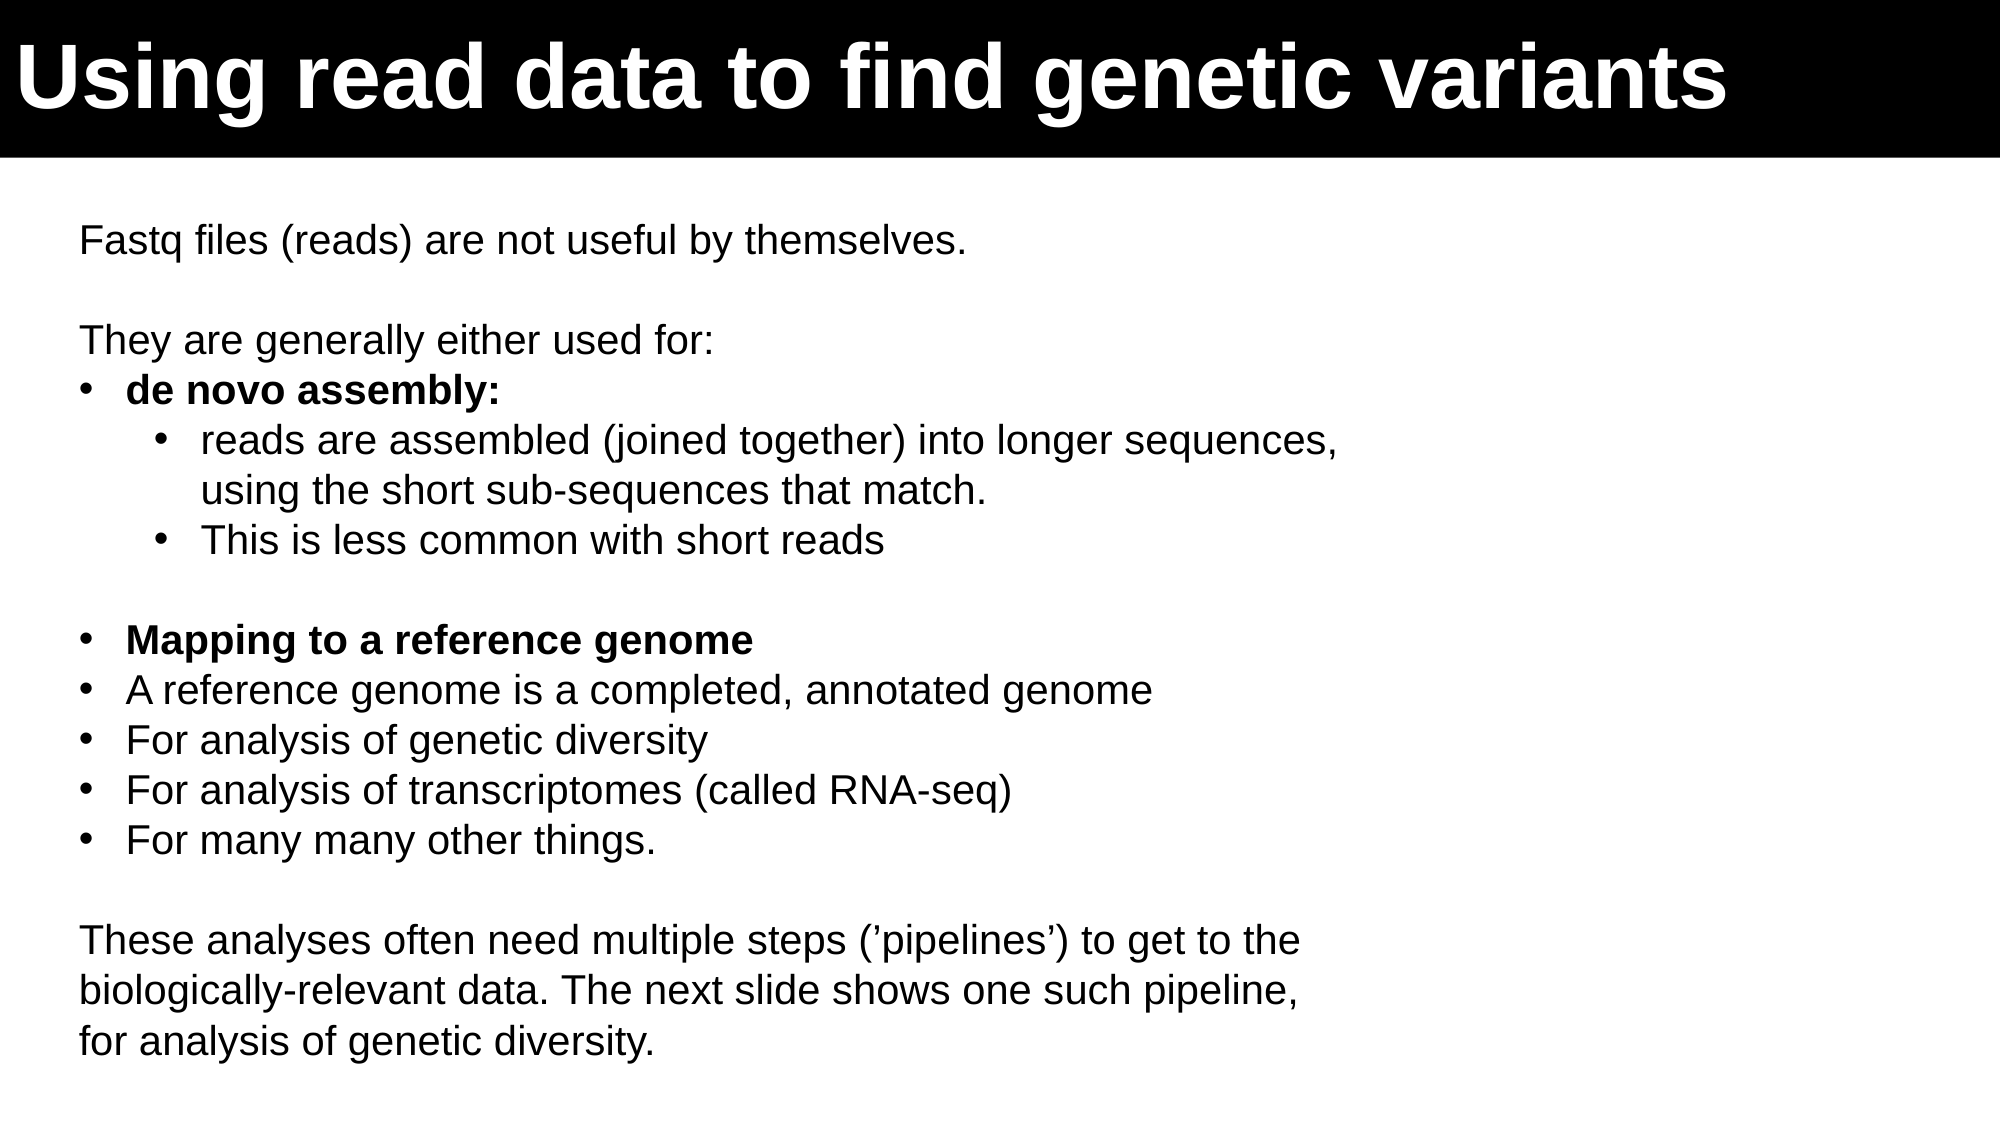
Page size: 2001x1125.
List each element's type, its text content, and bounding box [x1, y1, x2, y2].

text_box Using read data to find genetic variants [0, 0, 2000, 158]
text_box Fastq files (reads) are not useful by themselves. They are generally either used for: de novo assembly: reads are assembled (joined together) into longer sequences, using the short sub-sequences that match. This is less common with short reads Mapping to a reference genome A reference genome is a completed, annotated genome For analysis of genetic diversity For analysis of transcriptomes (called RNA-seq) For many many other things. These analyses often need multiple steps (’pipelines’) to get to the biologically-relevant data. The next slide shows one such pipeline, for analysis of genetic diversity. [63, 205, 1364, 1071]
